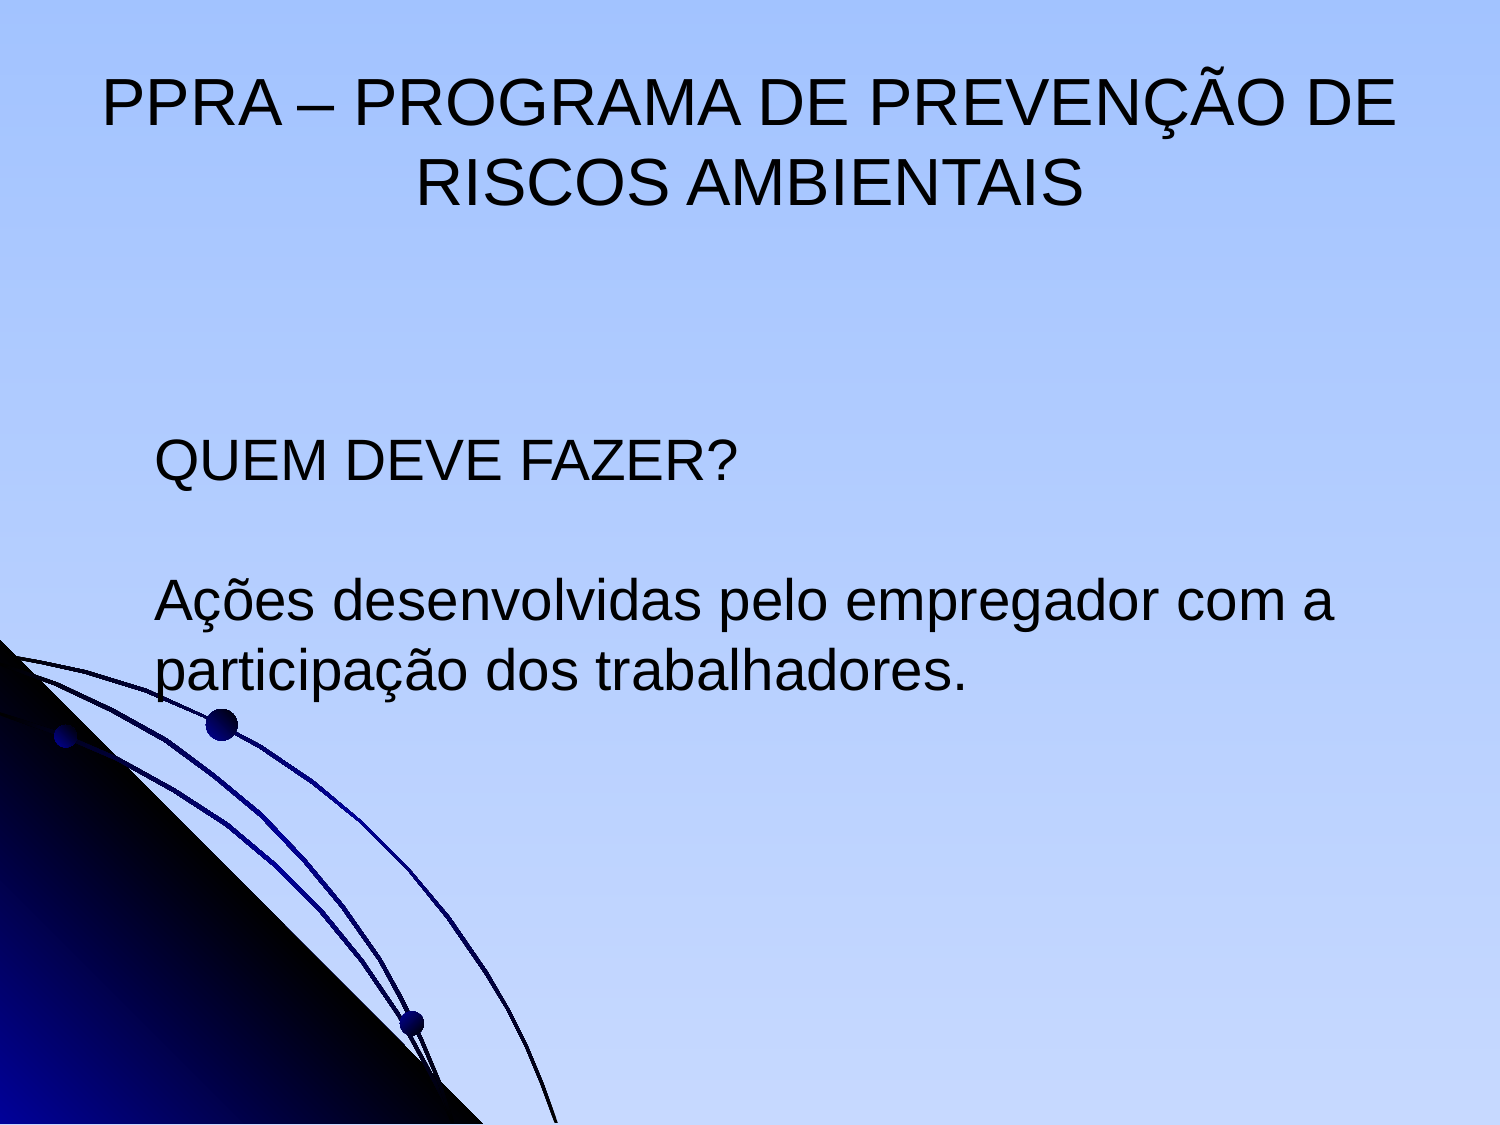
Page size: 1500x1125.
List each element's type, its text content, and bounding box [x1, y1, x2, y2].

title PPRA – PROGRAMA DE PREVENÇÃO DE RISCOS AMBIENTAIS [75, 45, 1426, 233]
text_box QUEM DEVE FAZER? Ações desenvolvidas pelo empregador com a participação dos trabalhadores. [70, 246, 1421, 879]
